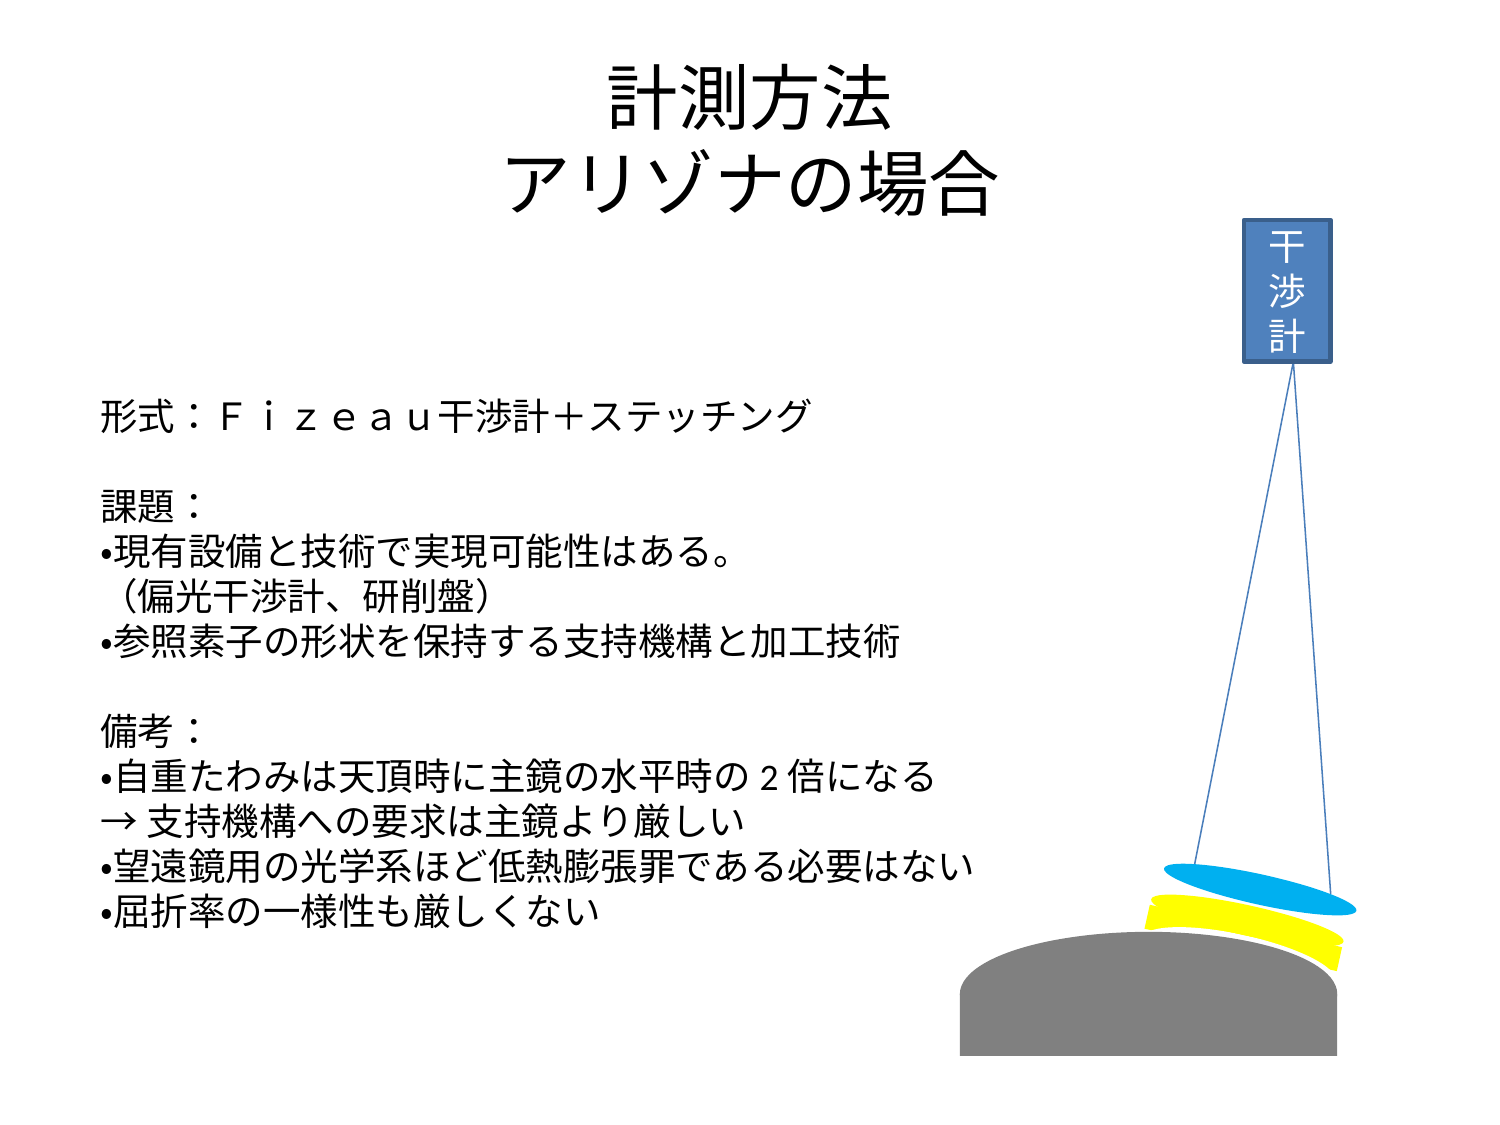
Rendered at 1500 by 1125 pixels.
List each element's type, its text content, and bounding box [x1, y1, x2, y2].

text_box 形式：Ｆｉｚｅａｕ干渉計＋ステッチング 課題： ・現有設備と技術で実現可能性はある。 （偏光干渉計、研削盤） ・参照素子の形状を保持する支持機構と加工技術 備考： ・自重たわみは天頂時に主鏡の水平時の2倍になる →支持機構への要求は主鏡より厳しい ・望遠鏡用の光学系ほど低熱膨張罪である必要はない ・屈折率の一様性も厳しくない [85, 385, 991, 985]
text_box [1332, 895, 1357, 916]
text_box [1143, 904, 1341, 933]
text_box [1164, 863, 1291, 903]
text_box 干渉計 [1242, 218, 1333, 363]
title 計測方法 アリゾナの場合 [75, 45, 1425, 233]
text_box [1293, 361, 1331, 895]
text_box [1194, 361, 1292, 865]
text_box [959, 931, 1338, 1057]
